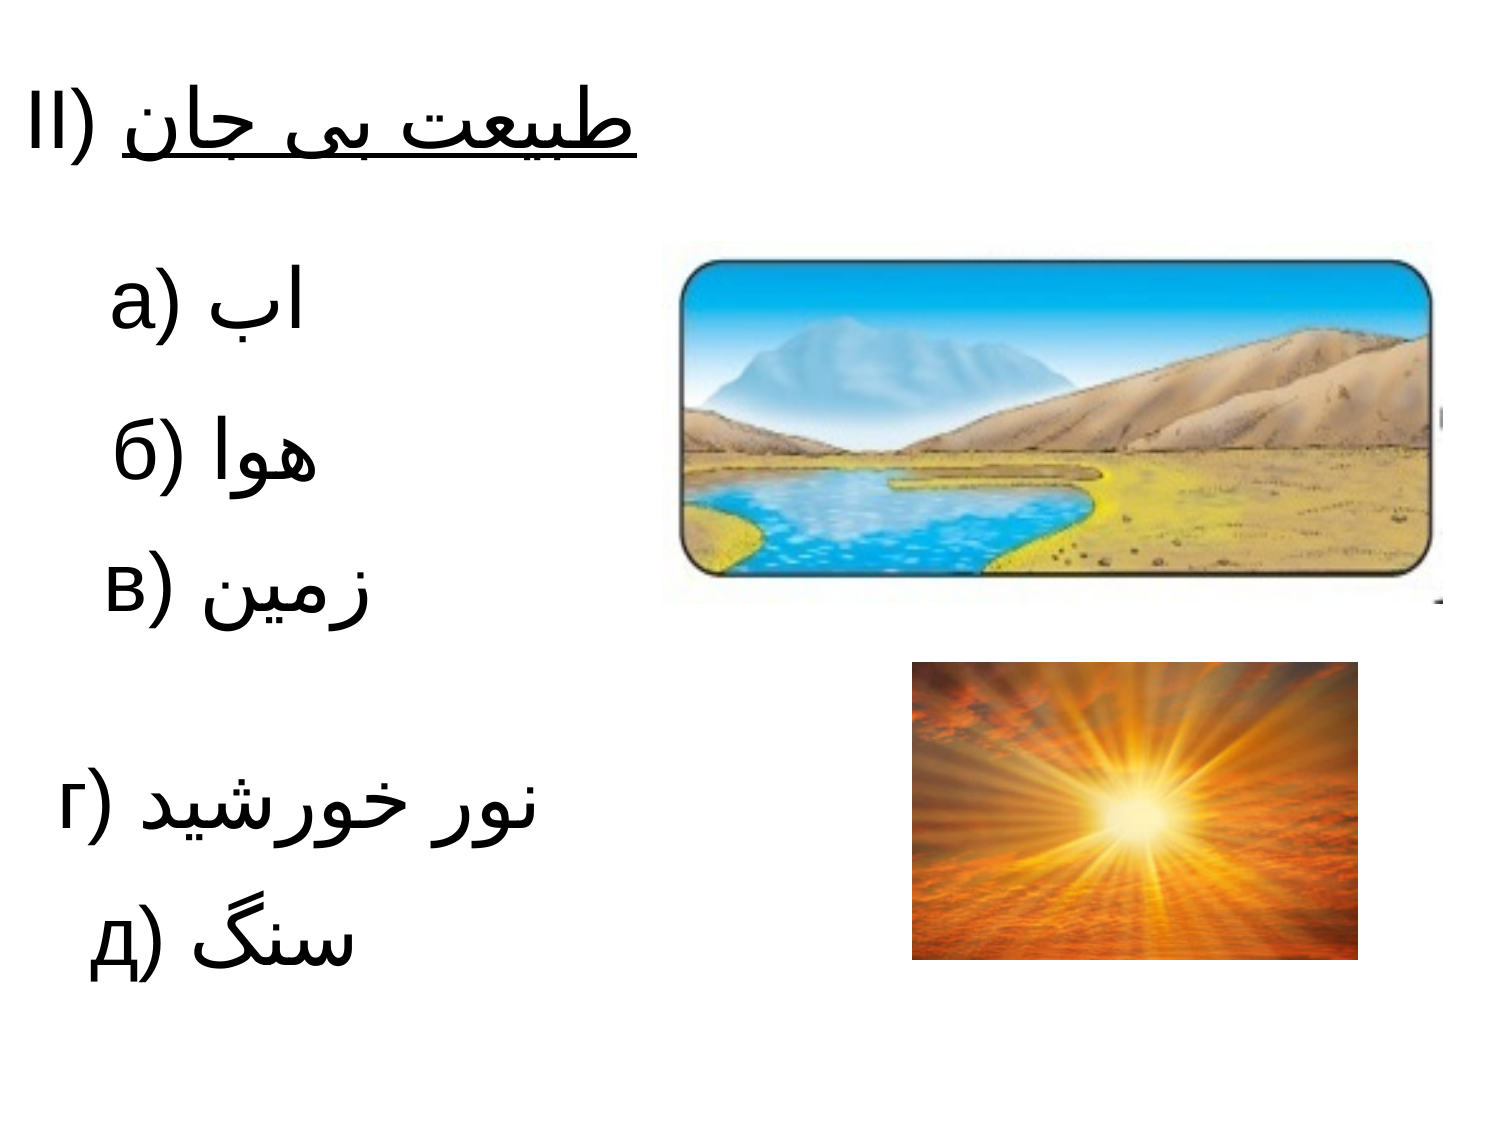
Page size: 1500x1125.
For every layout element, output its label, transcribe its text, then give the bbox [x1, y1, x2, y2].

text_box в) زمین [89, 521, 387, 636]
text_box г) نور خورشید [42, 737, 557, 853]
text_box а) اب [94, 237, 323, 353]
picture [912, 662, 1359, 960]
picture [662, 241, 1444, 604]
text_box д) سنگ [75, 875, 374, 990]
text_box б) هوا [97, 389, 336, 504]
text_box II) طبیعت بی جان [9, 58, 652, 173]
